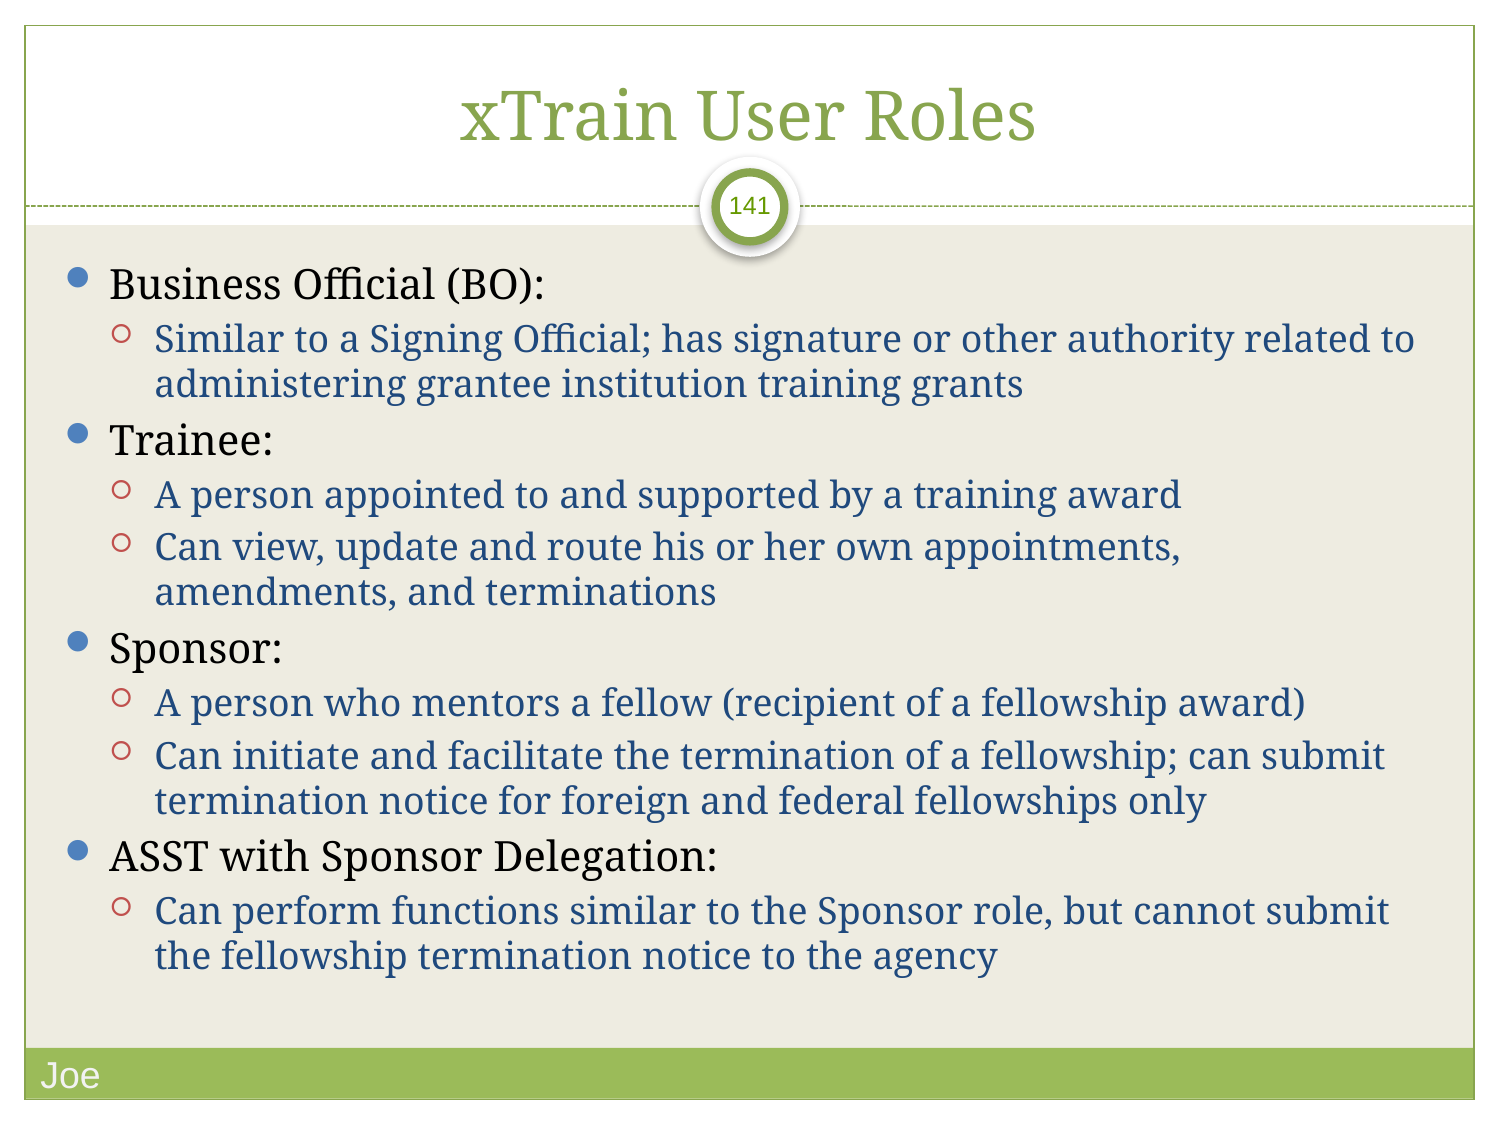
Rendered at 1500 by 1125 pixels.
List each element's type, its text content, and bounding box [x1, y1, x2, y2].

title xTrain User Roles [49, 37, 1450, 162]
list Business Official (BO): Similar to a Signing Official; has signature or other authority related to administering grantee institution training grants Trainee: A person appointed to and supported by a training award Can view, update and route his or her own appointments, amendments, and terminations Sponsor: A person who mentors a fellow (recipient of a fellowship award) Can initiate and facilitate the termination of a fellowship; can submit termination notice for foreign and federal fellowships only ASST with Sponsor Delegation: Can perform functions similar to the Sponsor role, but cannot submit the fellowship termination notice to the agency [49, 249, 1445, 1001]
text_box Joe [25, 1044, 116, 1104]
